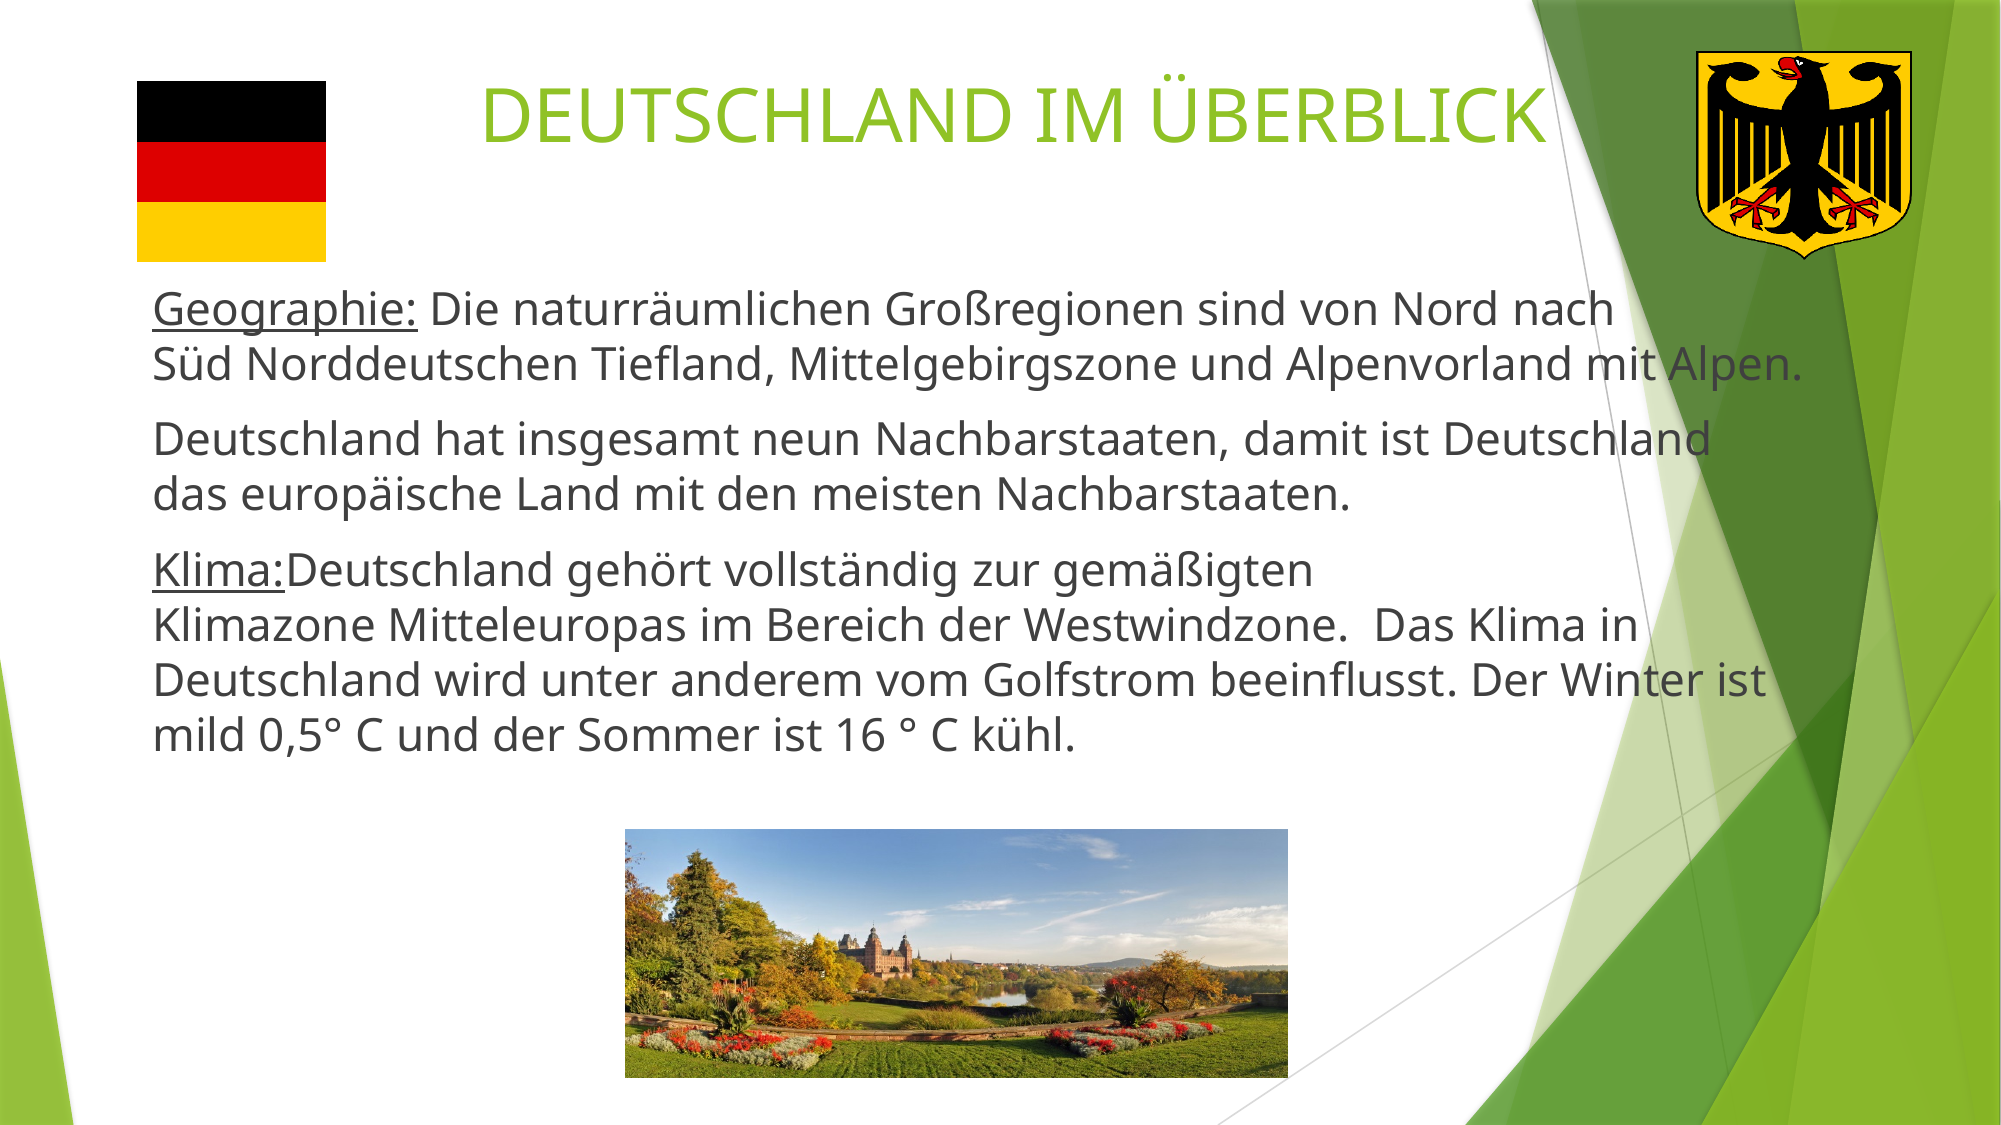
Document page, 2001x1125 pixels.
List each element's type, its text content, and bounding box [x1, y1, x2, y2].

picture [625, 828, 1289, 1079]
picture [1696, 50, 1912, 261]
picture [136, 80, 327, 262]
title DEUTSCHLAND IM ÜBERBLICK [381, 59, 1646, 271]
list Geographie: Die naturräumlichen Großregionen sind von Nord nach Süd Norddeutschen Tiefland, Mittelgebirgszone und Alpenvorland mit Alpen. Deutschland hat insgesamt neun Nachbarstaaten, damit ist Deutschland das europäische Land mit den meisten Nachbarstaaten. Klima:Deutschland gehört vollständig zur gemäßigten Klimazone Mitteleuropas im Bereich der Westwindzone. Das Klima in Deutschland wird unter anderem vom Golfstrom beeinflusst. Der Winter ist mild 0,5° C und der Sommer ist 16 ° C kühl. [137, 271, 1863, 1009]
